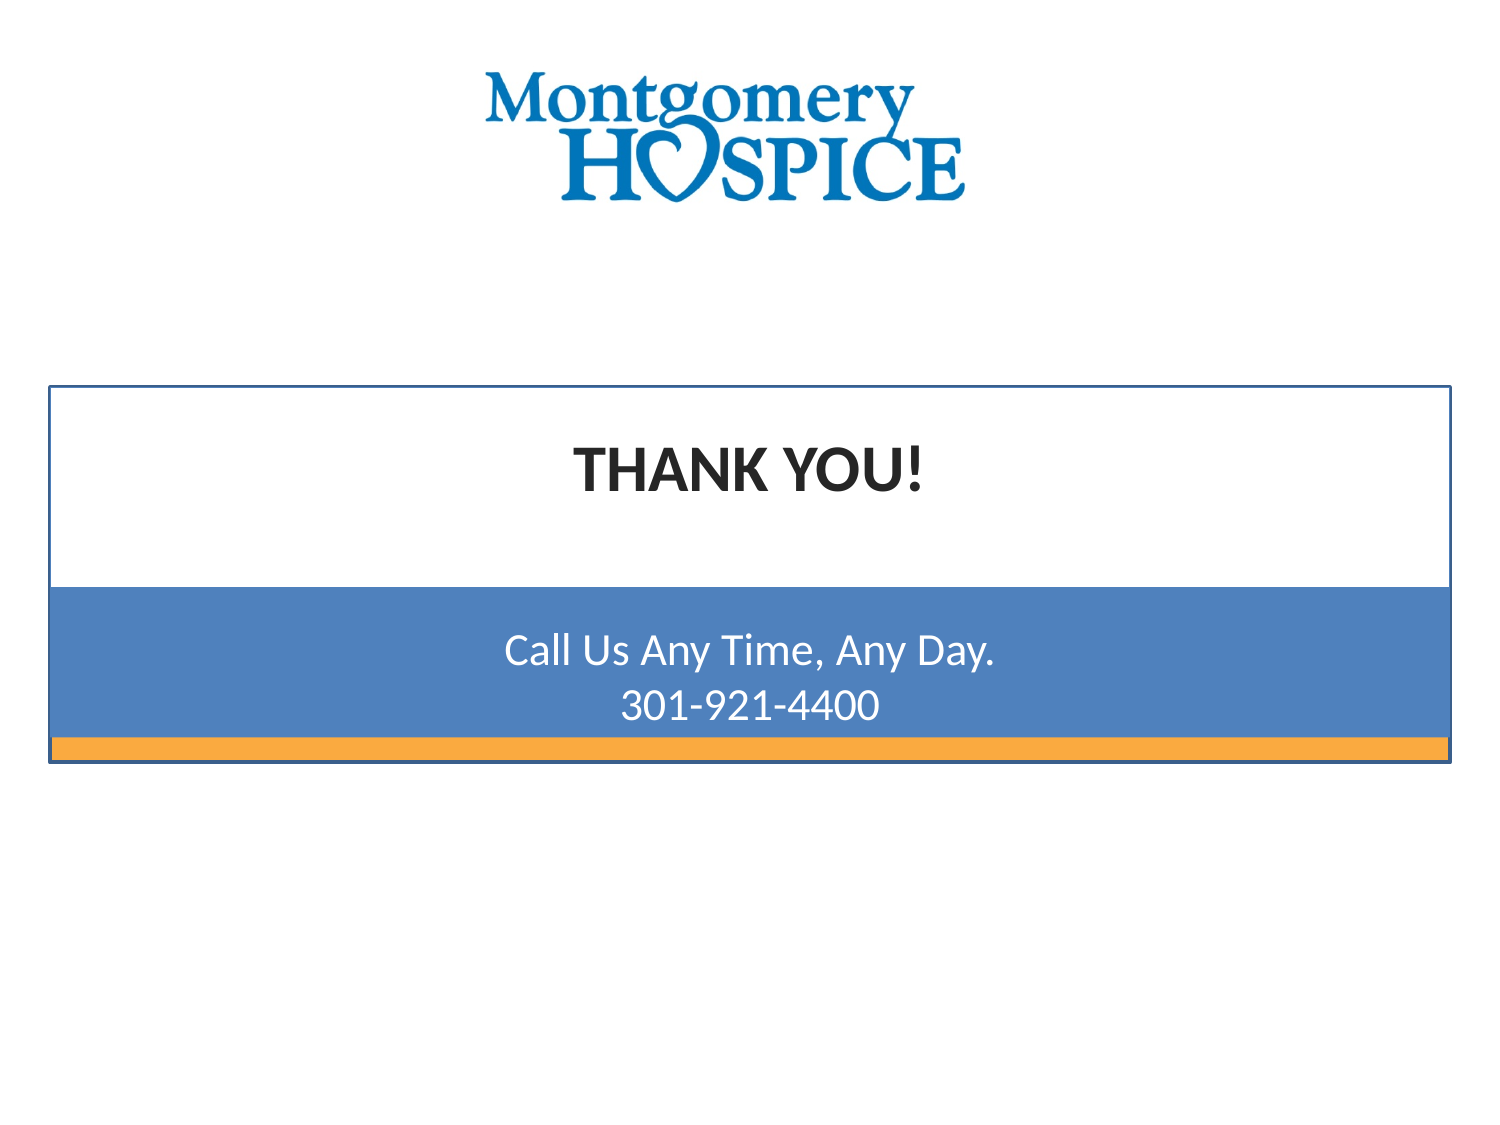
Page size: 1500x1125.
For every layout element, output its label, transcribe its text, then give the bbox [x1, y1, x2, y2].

picture [462, 49, 988, 226]
text_box [48, 385, 1452, 764]
text_box THANK YOU! [50, 387, 1450, 587]
text_box Call Us Any Time, Any Day. 301-921-4400 [50, 587, 1450, 738]
